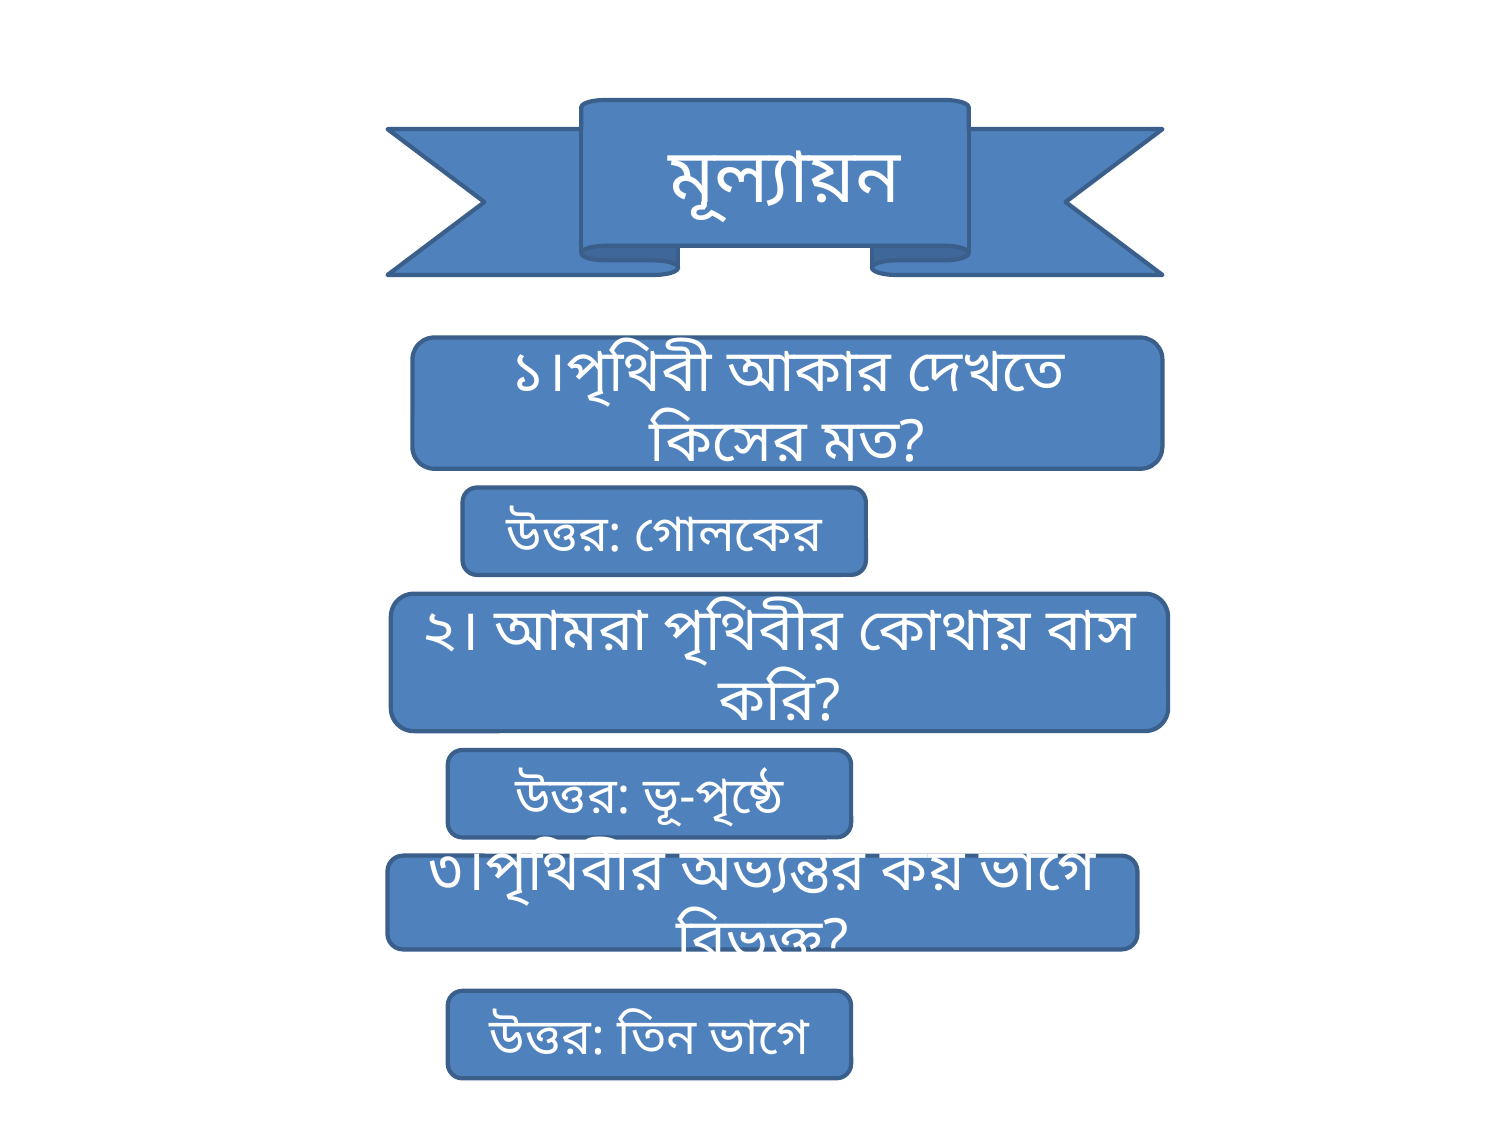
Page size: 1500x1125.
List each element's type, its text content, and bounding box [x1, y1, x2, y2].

text_box ২। আমরা পৃথিবীর কোথায় বাস করি? [388, 591, 1171, 734]
text_box উত্তর: তিন ভাগে [445, 988, 854, 1081]
text_box উত্তর: গোলকের [460, 485, 869, 578]
text_box ৩।পৃথিবীর অভ্যন্তর কয় ভাগে বিভক্ত? [385, 853, 1140, 952]
text_box মূল্যায়ন [385, 97, 1165, 278]
text_box ১।পৃথিবী আকার দেখতে কিসের মত? [410, 335, 1165, 471]
text_box উত্তর: ভূ-পৃষ্ঠে [445, 747, 854, 840]
